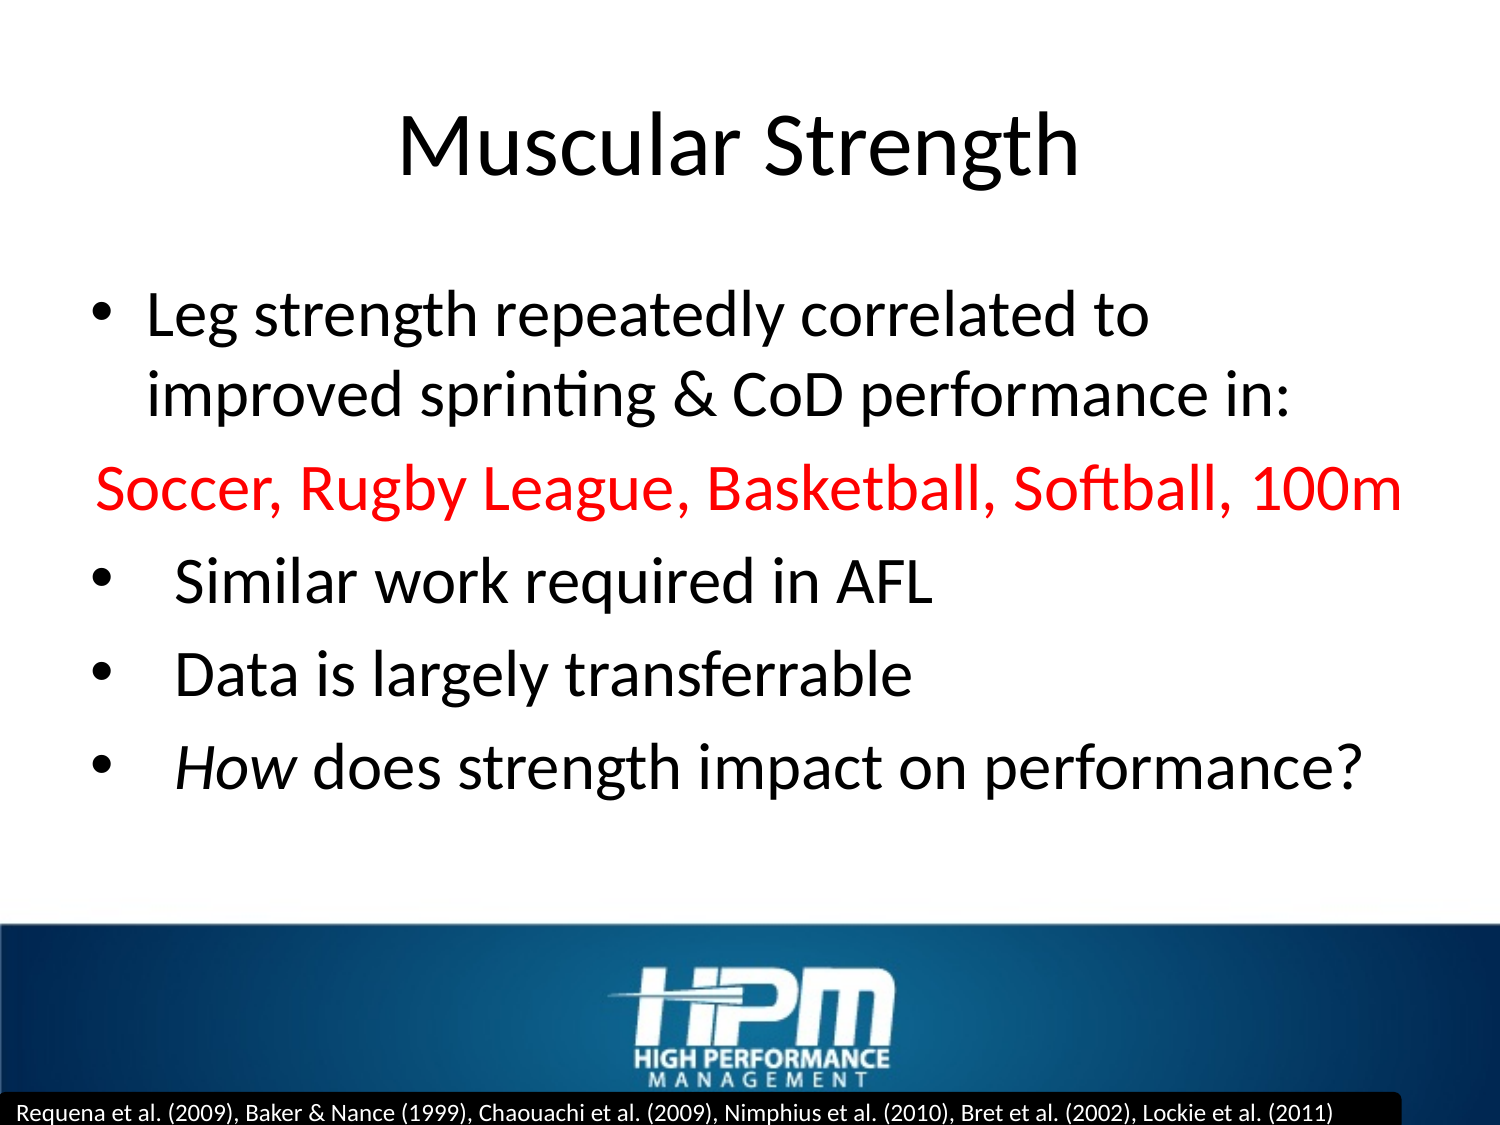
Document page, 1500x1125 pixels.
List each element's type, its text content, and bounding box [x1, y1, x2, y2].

picture [0, 0, 1500, 1125]
title Muscular Strength [75, 45, 1425, 233]
list Leg strength repeatedly correlated to improved sprinting & CoD performance in: Soccer, Rugby League, Basketball, Softball, 100m Similar work required in AFL Data is largely transferrable How does strength impact on performance? [75, 262, 1425, 1005]
text_box Requena et al. (2009), Baker & Nance (1999), Chaouachi et al. (2009), Nimphius et al. (2010), Bret et al. (2002), Lockie et al. (2011) [0, 1091, 1402, 1125]
